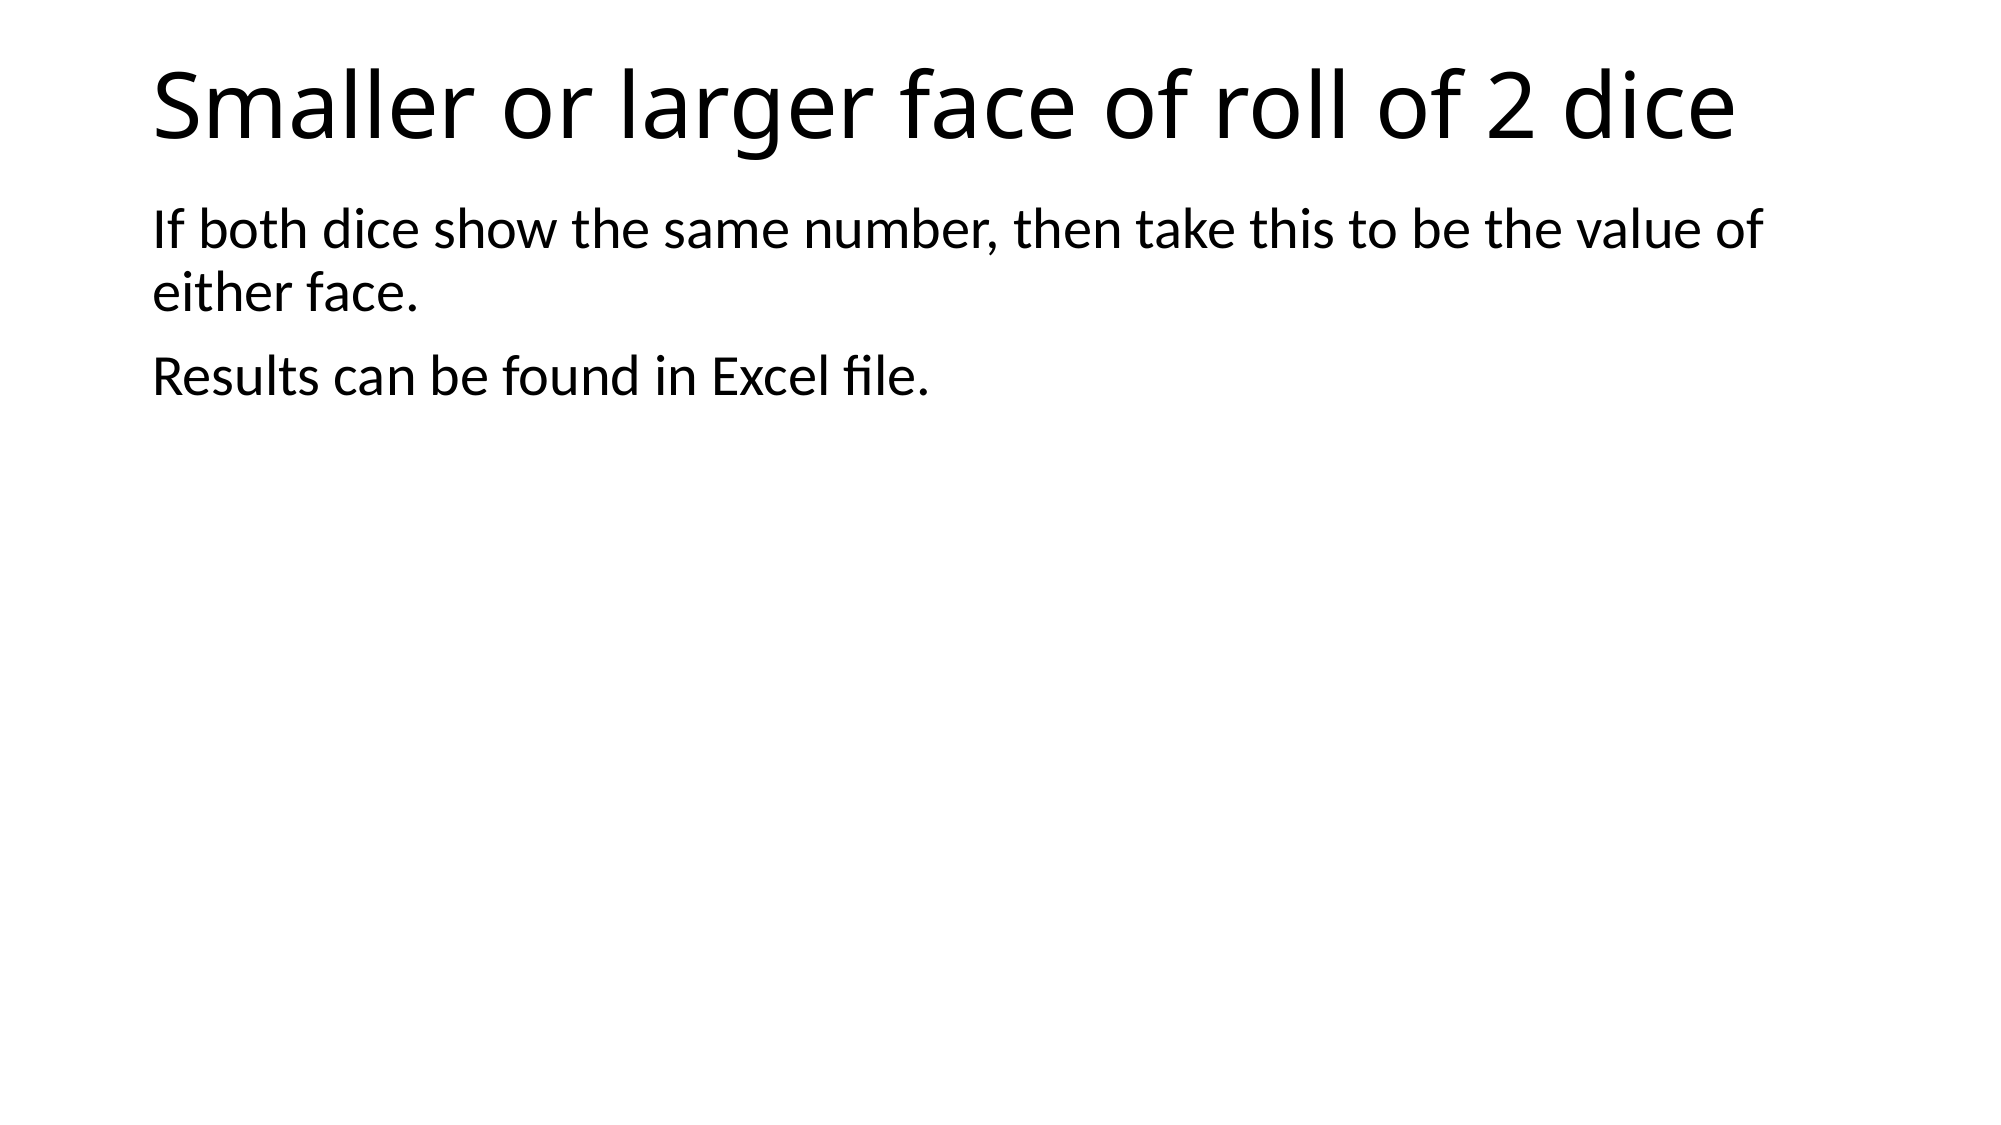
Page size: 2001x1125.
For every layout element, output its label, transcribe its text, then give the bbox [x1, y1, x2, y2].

list If both dice show the same number, then take this to be the value of either face. Results can be found in Excel file. [137, 191, 1863, 905]
title Smaller or larger face of roll of 2 dice [137, 0, 1863, 191]
